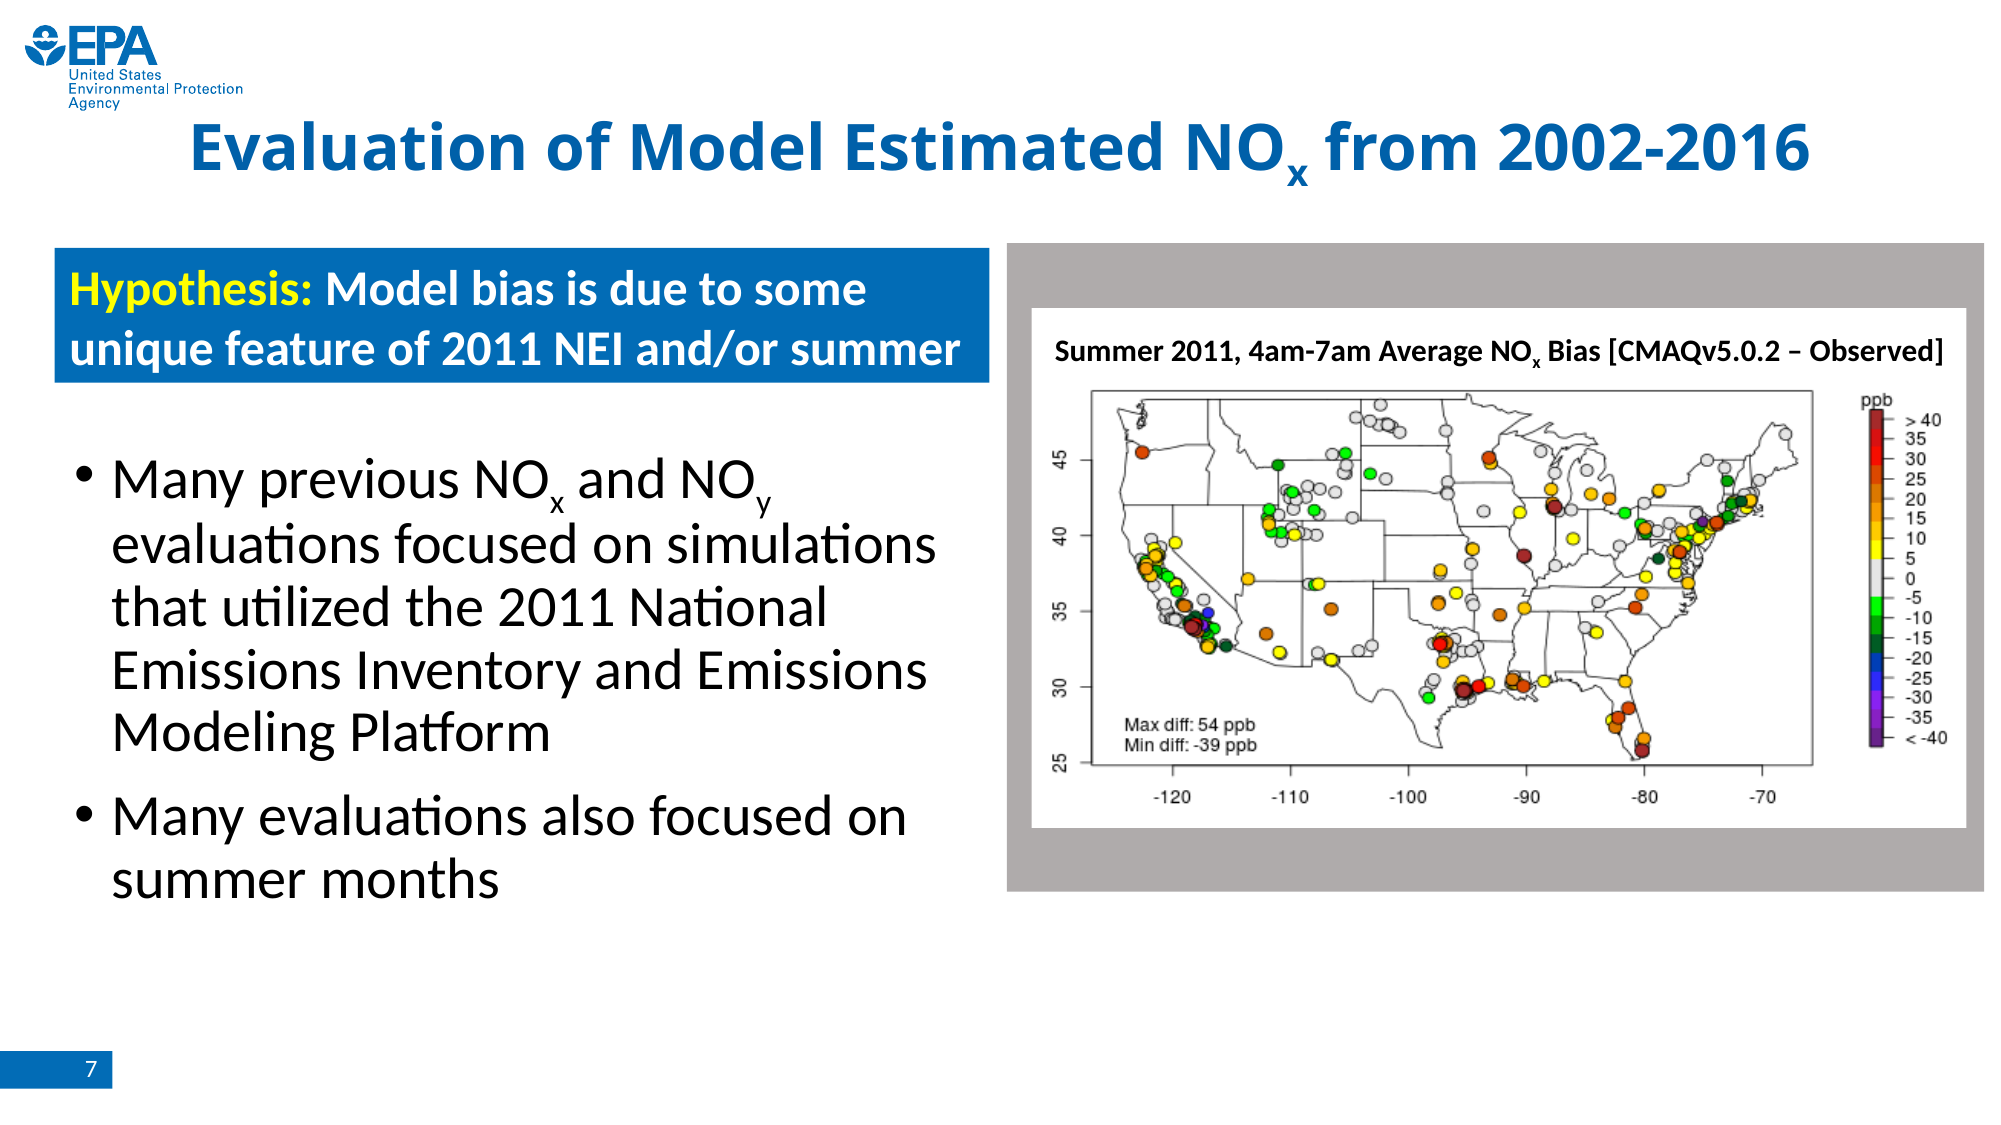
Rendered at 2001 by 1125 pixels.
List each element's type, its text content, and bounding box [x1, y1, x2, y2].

text_box Hypothesis: Model bias is due to some unique feature of 2011 NEI and/or summer [54, 247, 990, 383]
text_box Evaluation of Model Estimated NOx from 2002-2016 [151, 95, 1849, 198]
list Many previous NOx and NOy evaluations focused on simulations that utilized the 2011 National Emissions Inventory and Emissions Modeling Platform Many evaluations also focused on summer months [59, 434, 958, 1050]
text_box [1006, 242, 1985, 893]
picture [1031, 308, 1967, 829]
slide_number 7 [0, 1038, 113, 1098]
